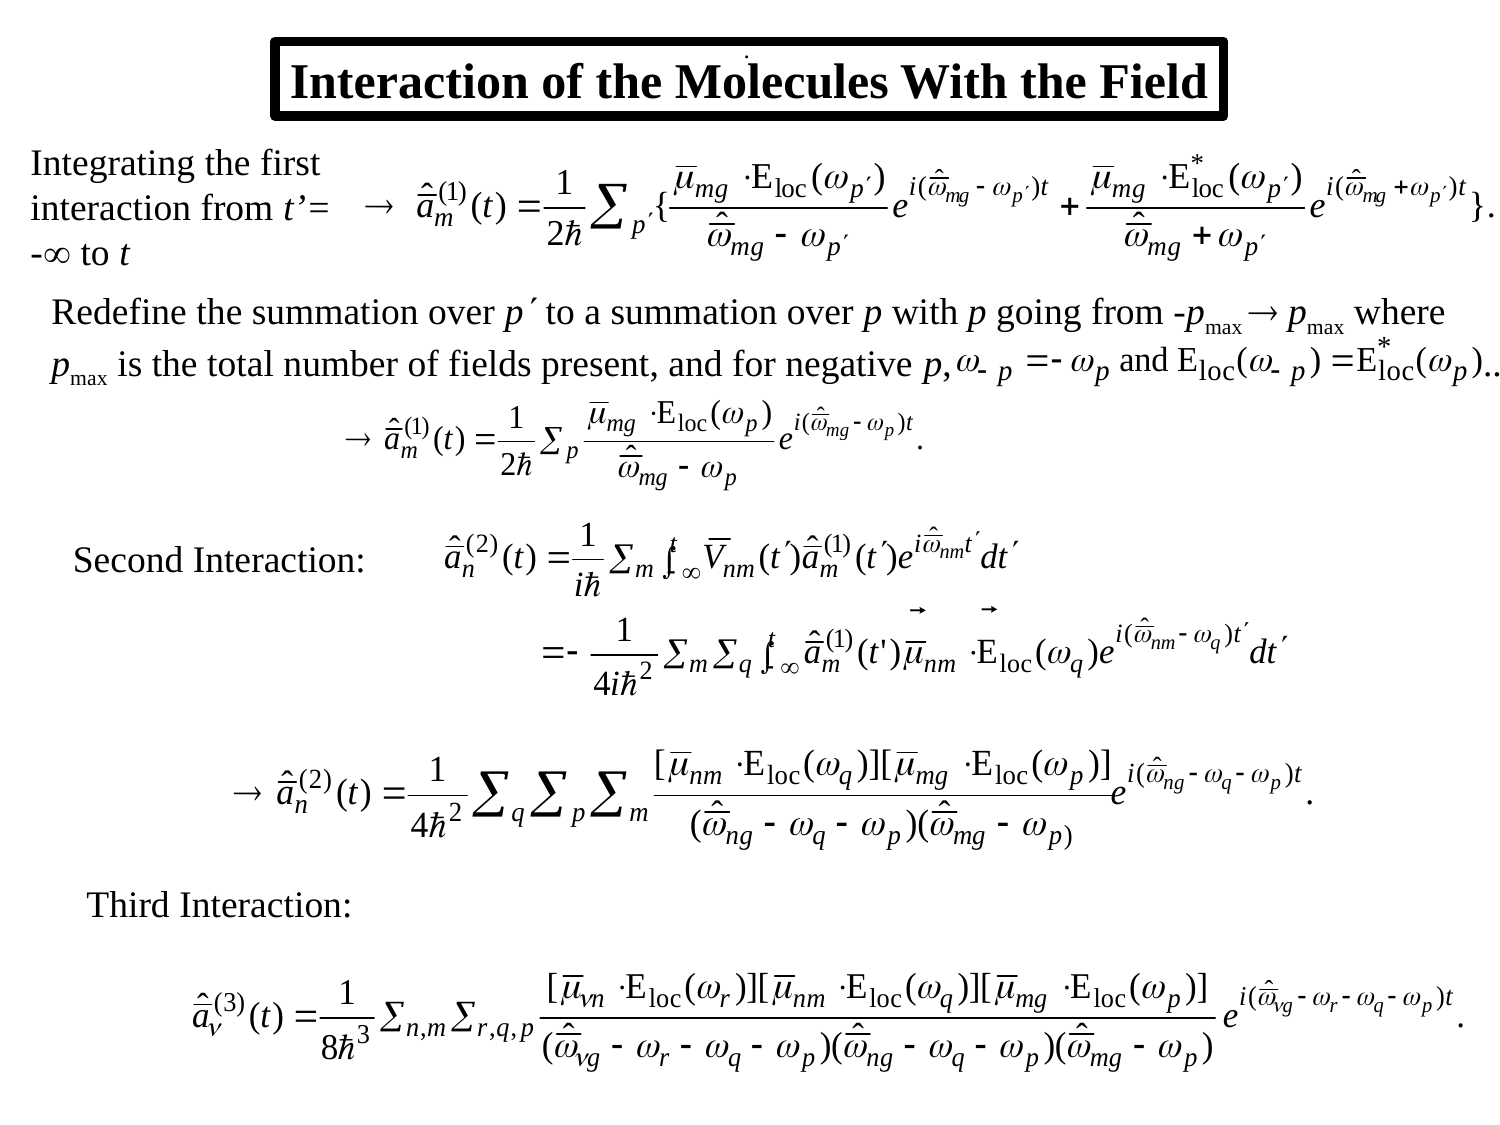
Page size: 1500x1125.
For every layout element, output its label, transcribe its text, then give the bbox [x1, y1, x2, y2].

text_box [56, 513, 1319, 858]
text_box Redefine the summation over pʹ to a summation over p with p going from -pmax  pmax where pmax is the total number of fields present, and for negative p, .. [36, 279, 1500, 397]
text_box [950, 327, 1489, 396]
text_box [341, 385, 929, 498]
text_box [186, 957, 1469, 1079]
text_box . [728, 26, 772, 72]
text_box Integrating the first interaction from t’= - to t [15, 130, 347, 281]
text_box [359, 144, 1500, 270]
text_box Third Interaction: [71, 872, 368, 933]
text_box Interaction of the Molecules With the Field [275, 41, 1224, 117]
